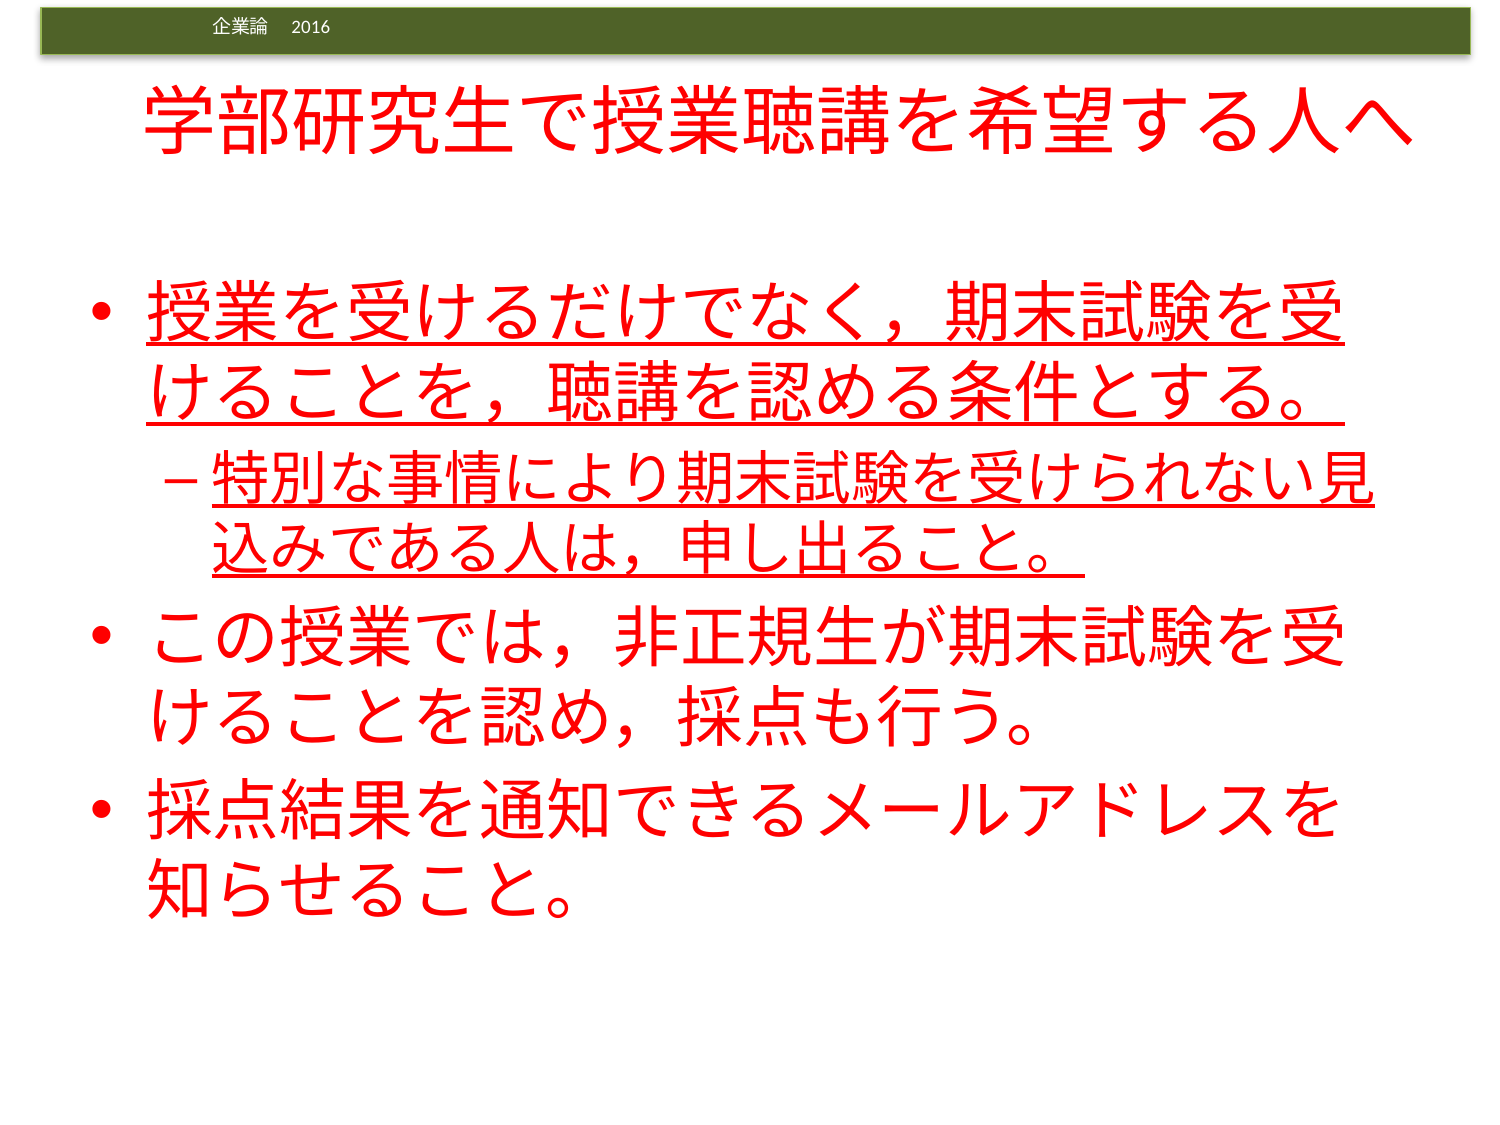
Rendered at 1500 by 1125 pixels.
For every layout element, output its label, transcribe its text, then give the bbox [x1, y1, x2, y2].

title 学部研究生で授業聴講を希望する人へ [75, 66, 1483, 256]
list 授業を受けるだけでなく，期末試験を受けることを，聴講を認める条件とする。 特別な事情により期末試験を受けられない見込みである人は，申し出ること。 この授業では，非正規生が期末試験を受けることを認め，採点も行う。 採点結果を通知できるメールアドレスを知らせること。 [75, 262, 1425, 1005]
